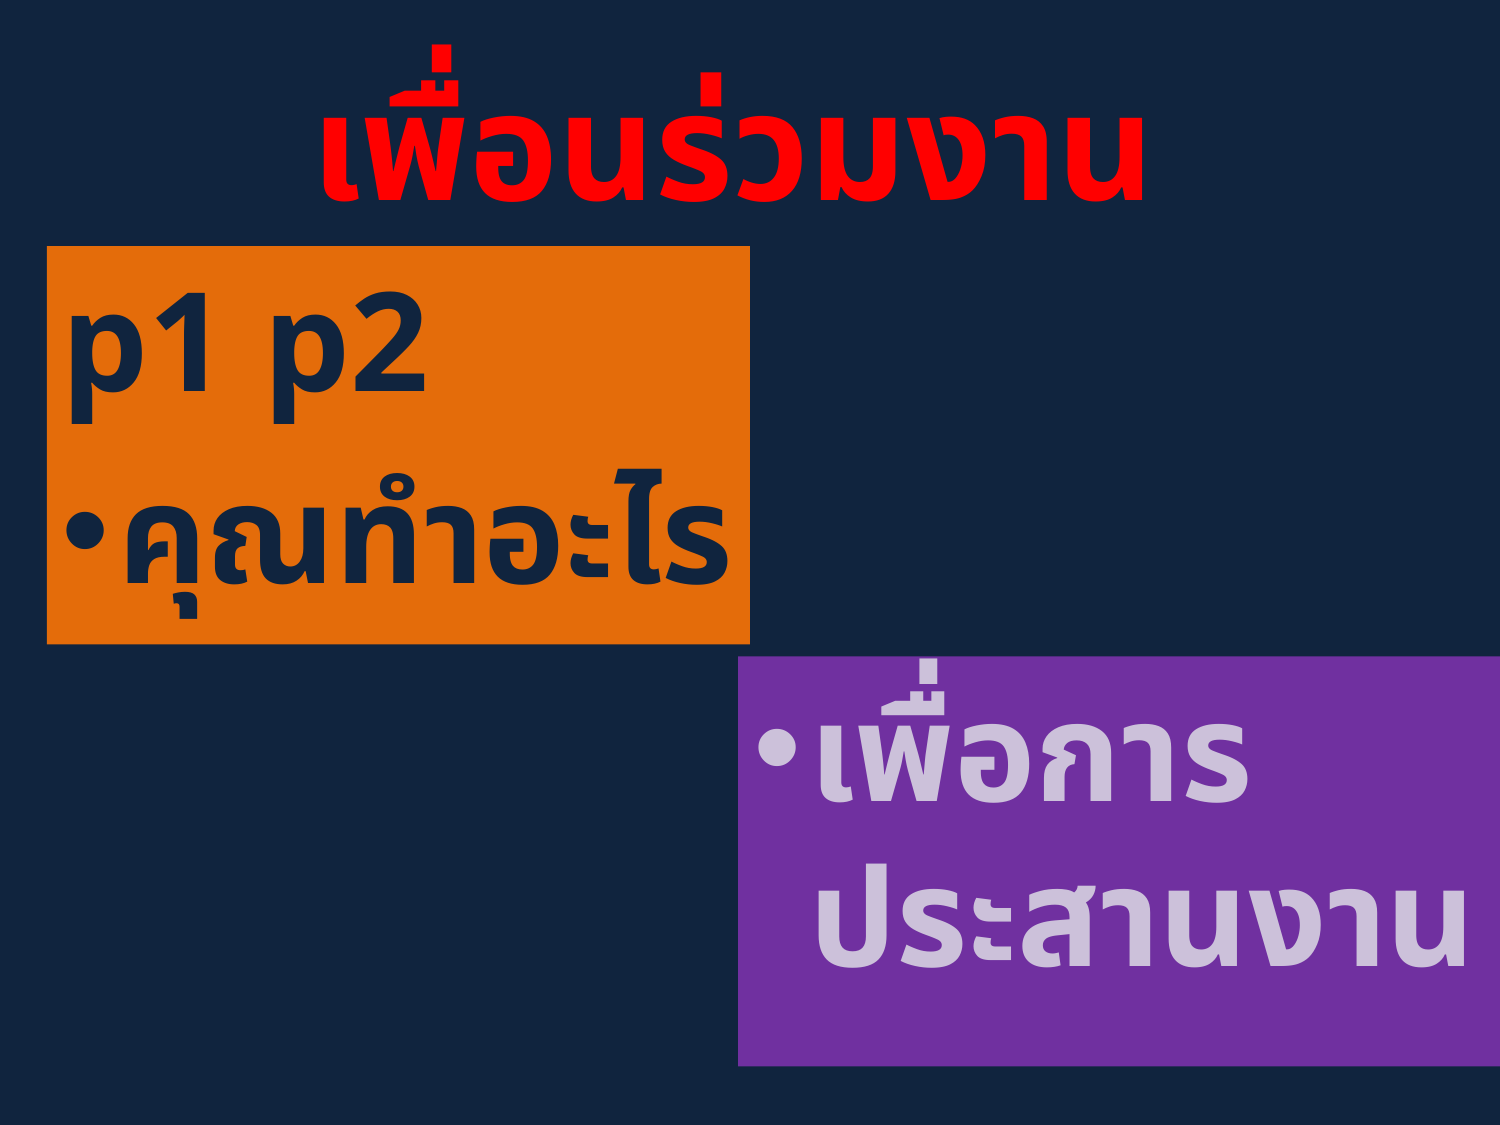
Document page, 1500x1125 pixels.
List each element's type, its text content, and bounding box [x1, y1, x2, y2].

text_box p1 p2 คุณทำอะไร [46, 246, 750, 645]
title เพื่อนร่วมงาน [58, 46, 1409, 235]
text_box เพื่อการประสานงาน [738, 656, 1500, 1067]
